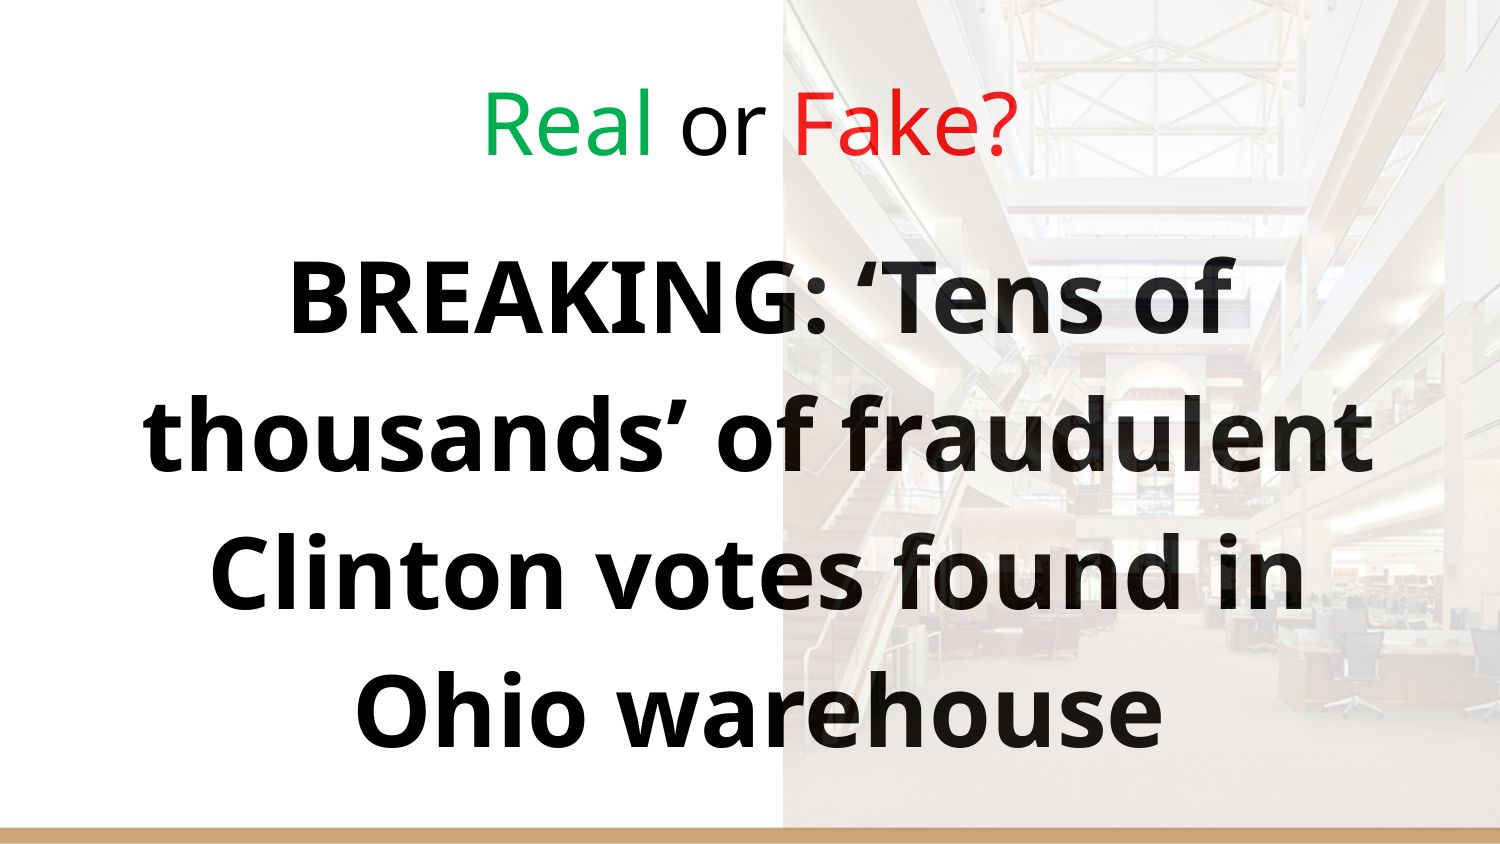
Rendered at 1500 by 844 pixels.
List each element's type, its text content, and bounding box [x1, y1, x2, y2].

picture [783, 0, 1500, 831]
title Real or Fake? [51, 51, 778, 189]
list BREAKING: ‘Tens of thousands’ of fraudulent Clinton votes found in Ohio warehouse [51, 200, 778, 752]
